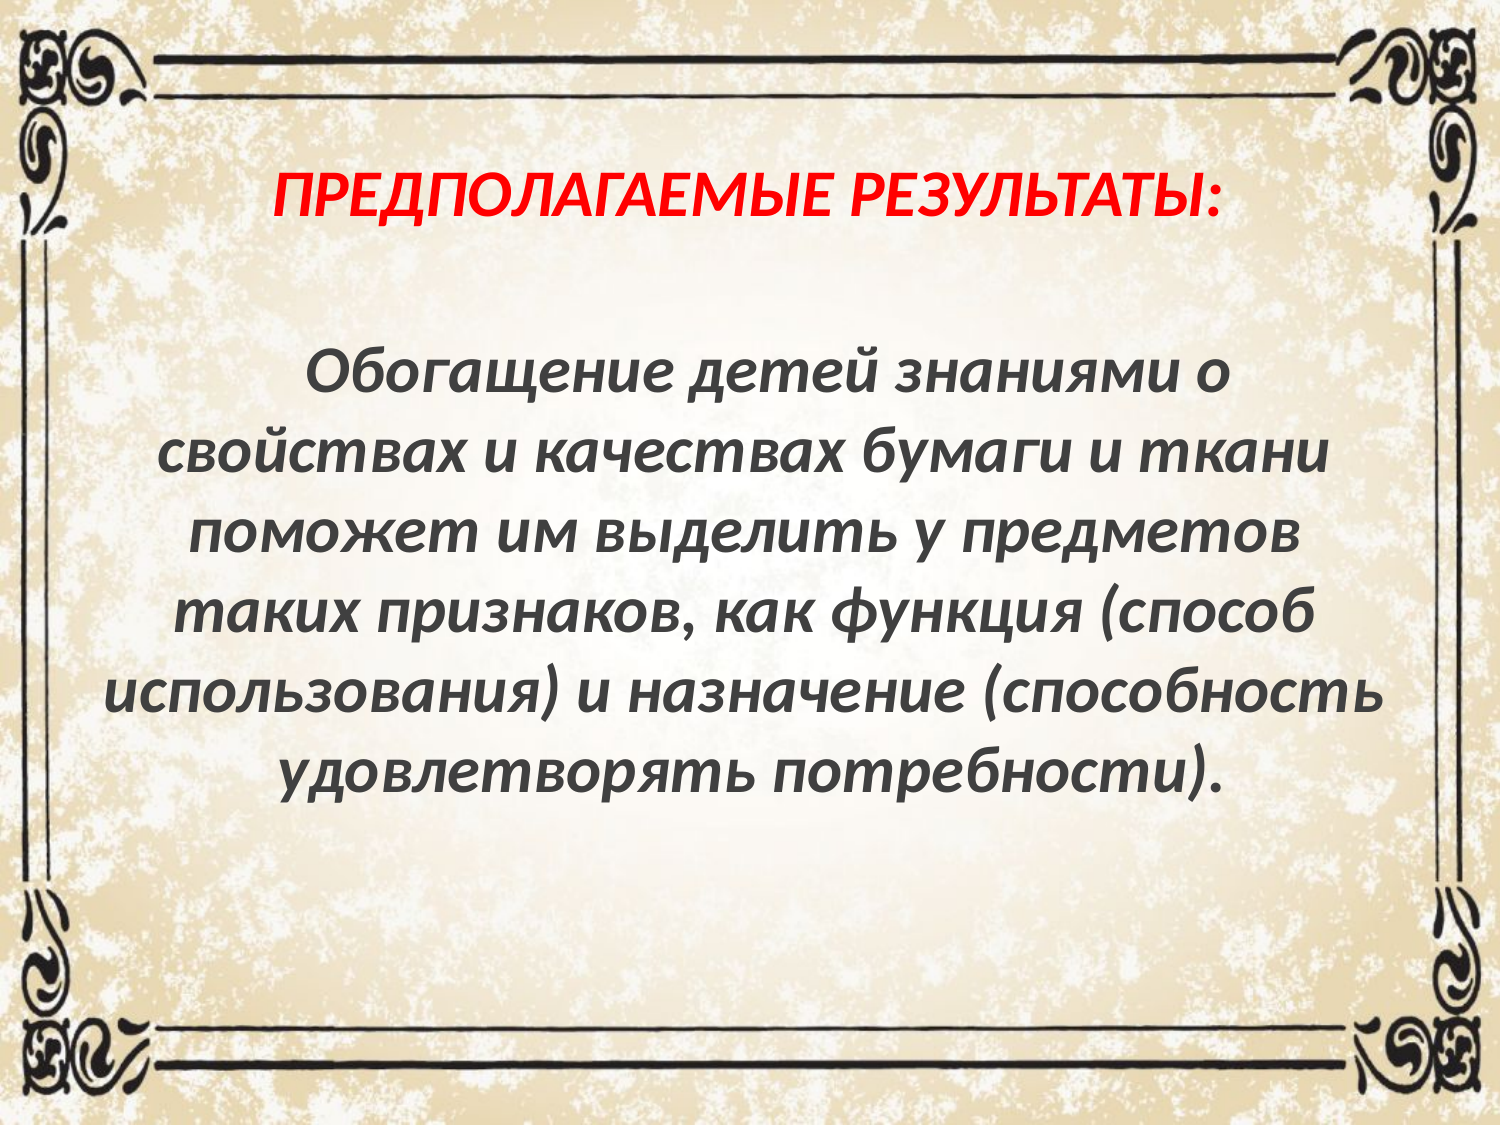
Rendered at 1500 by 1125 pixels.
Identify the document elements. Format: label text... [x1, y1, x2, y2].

list Обогащение детей знаниями о свойствах и качествах бумаги и ткани поможет им выделить у предметов таких признаков, как функция (способ использования) и назначение (способность удовлетворять потребности). [88, 207, 1402, 781]
picture [0, 0, 1500, 1125]
title ПРЕДПОЛАГАЕМЫЕ РЕЗУЛЬТАТЫ: [88, 113, 1424, 291]
